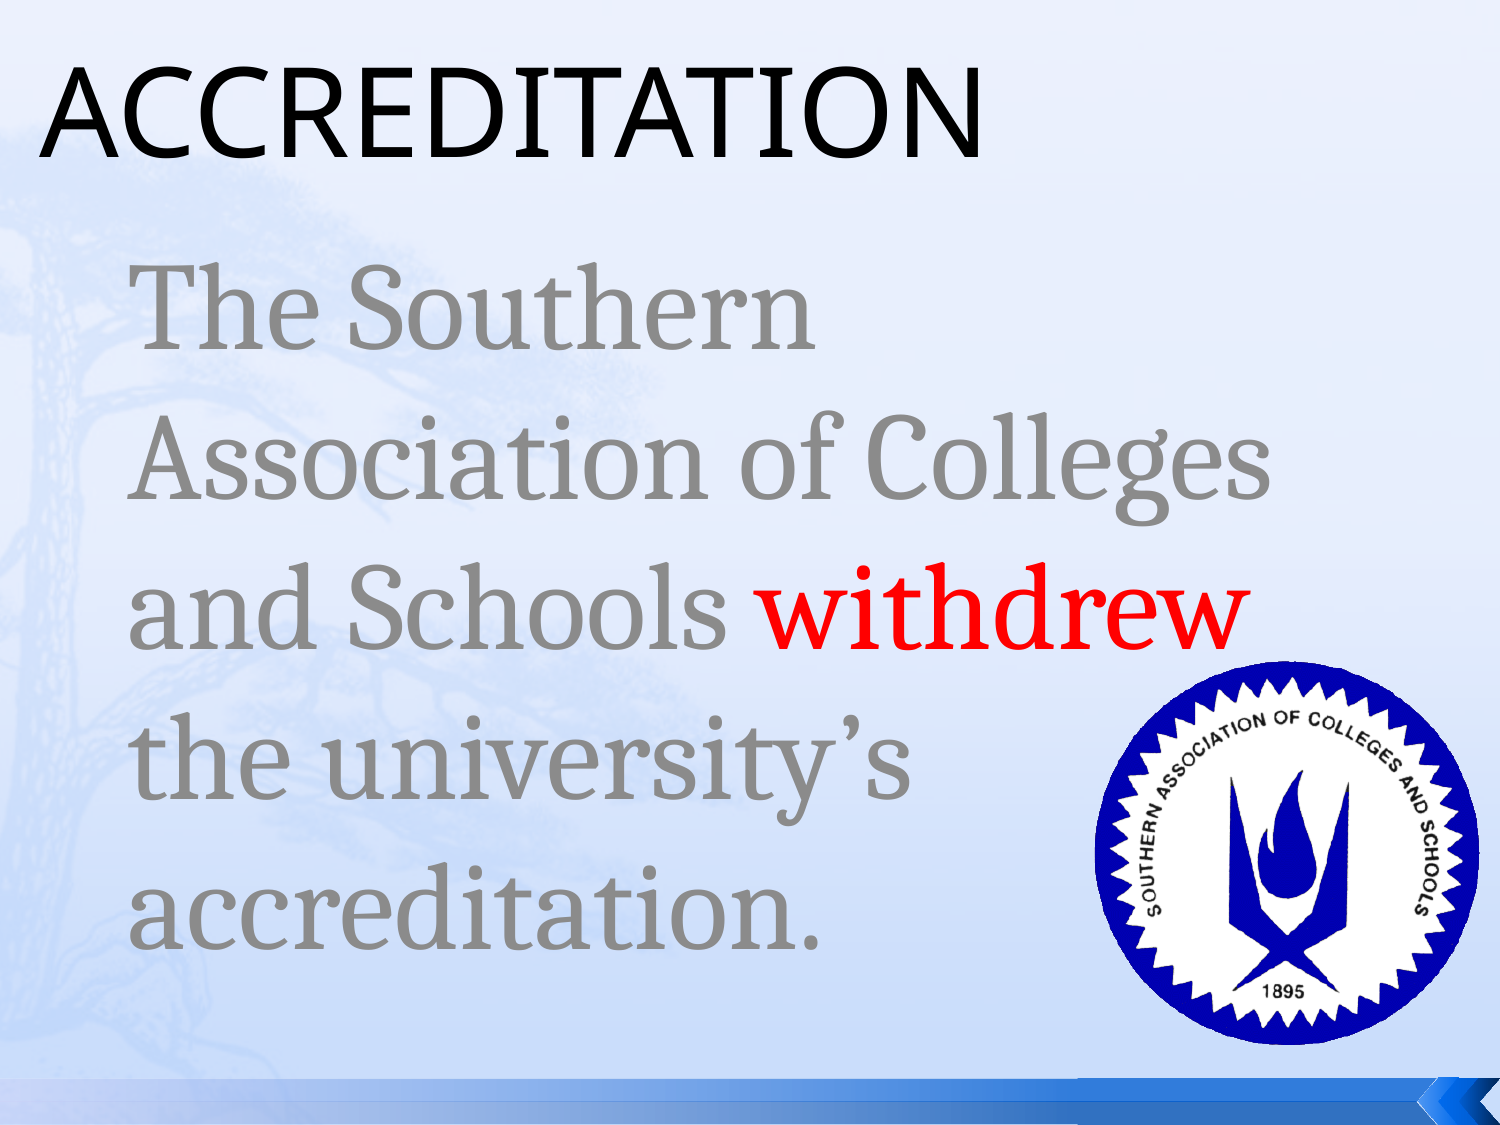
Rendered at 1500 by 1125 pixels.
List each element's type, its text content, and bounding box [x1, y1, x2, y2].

title accreditation [24, 24, 1300, 249]
list The Southern Association of Colleges and Schools withdrew the university’s accreditation. [112, 500, 1388, 982]
picture [1072, 636, 1500, 1074]
